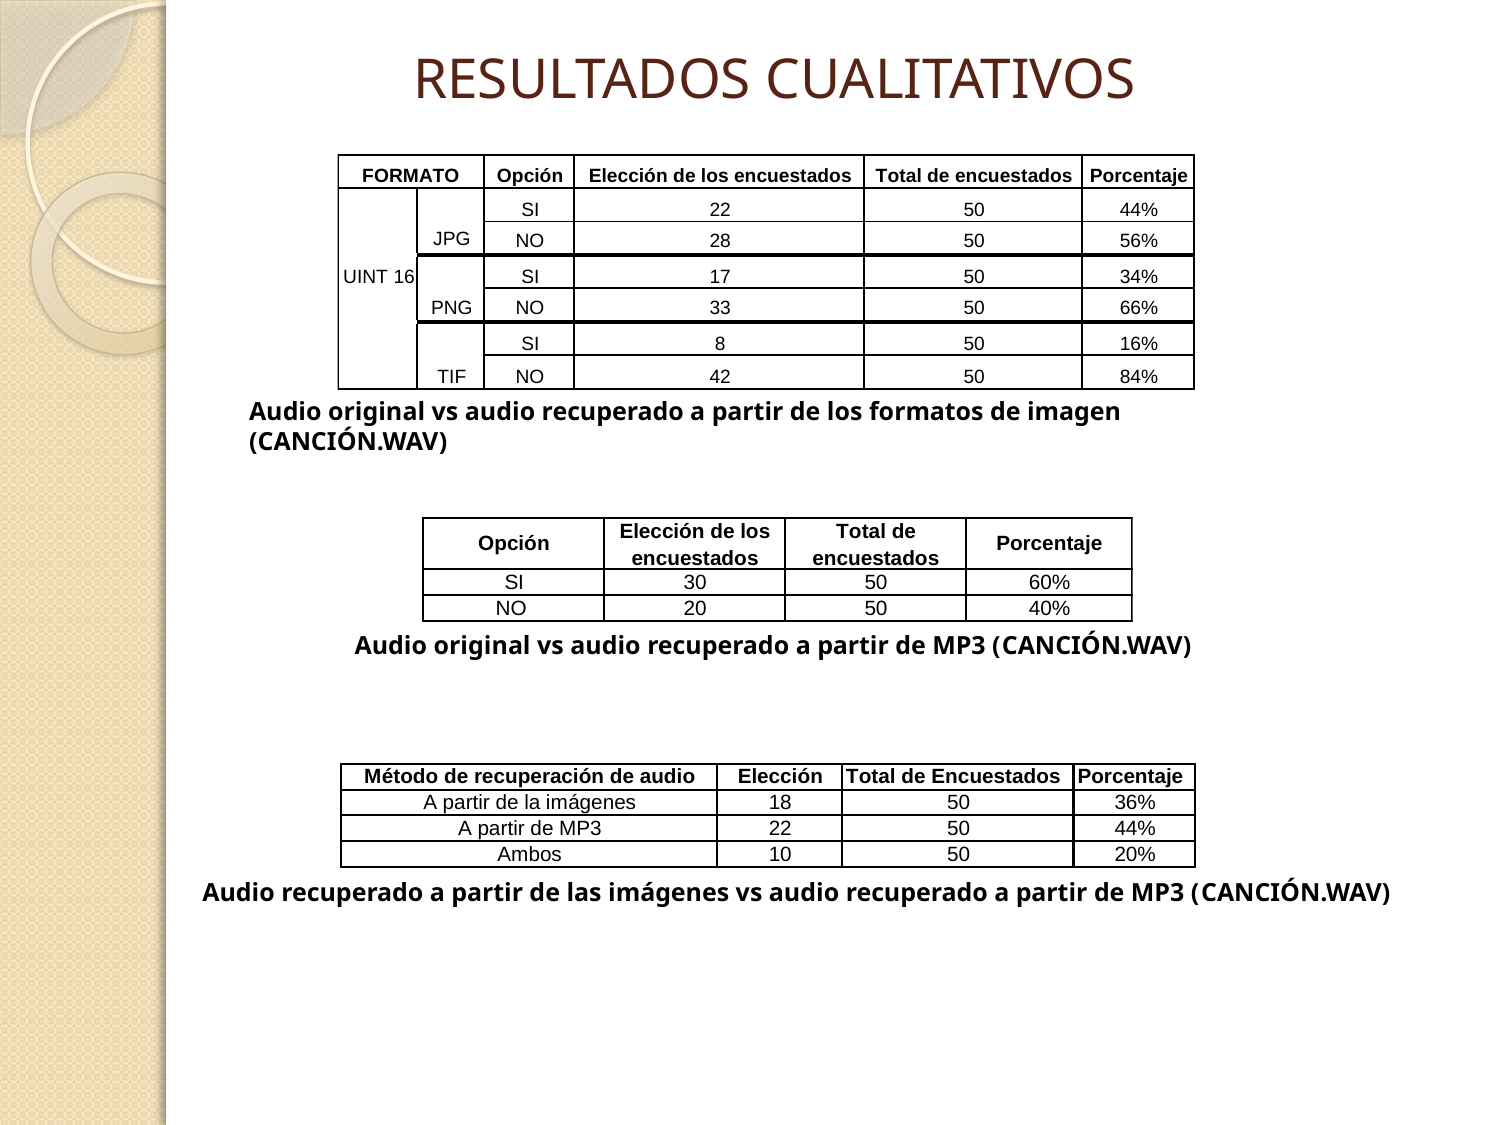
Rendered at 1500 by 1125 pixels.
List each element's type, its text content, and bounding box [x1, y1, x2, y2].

picture [339, 762, 1197, 869]
picture [421, 516, 1134, 622]
text_box Audio original vs audio recuperado a partir de los formatos de imagen (canción.wav) [234, 388, 1325, 463]
picture [337, 153, 1196, 390]
text_box Audio recuperado a partir de las imágenes vs audio recuperado a partir de MP3 (canción.wav) [187, 868, 1418, 914]
title RESULTADOS CUALITATIVOS [398, 35, 1196, 118]
text_box Audio original vs audio recuperado a partir de MP3 (canción.wav) [339, 622, 1266, 668]
